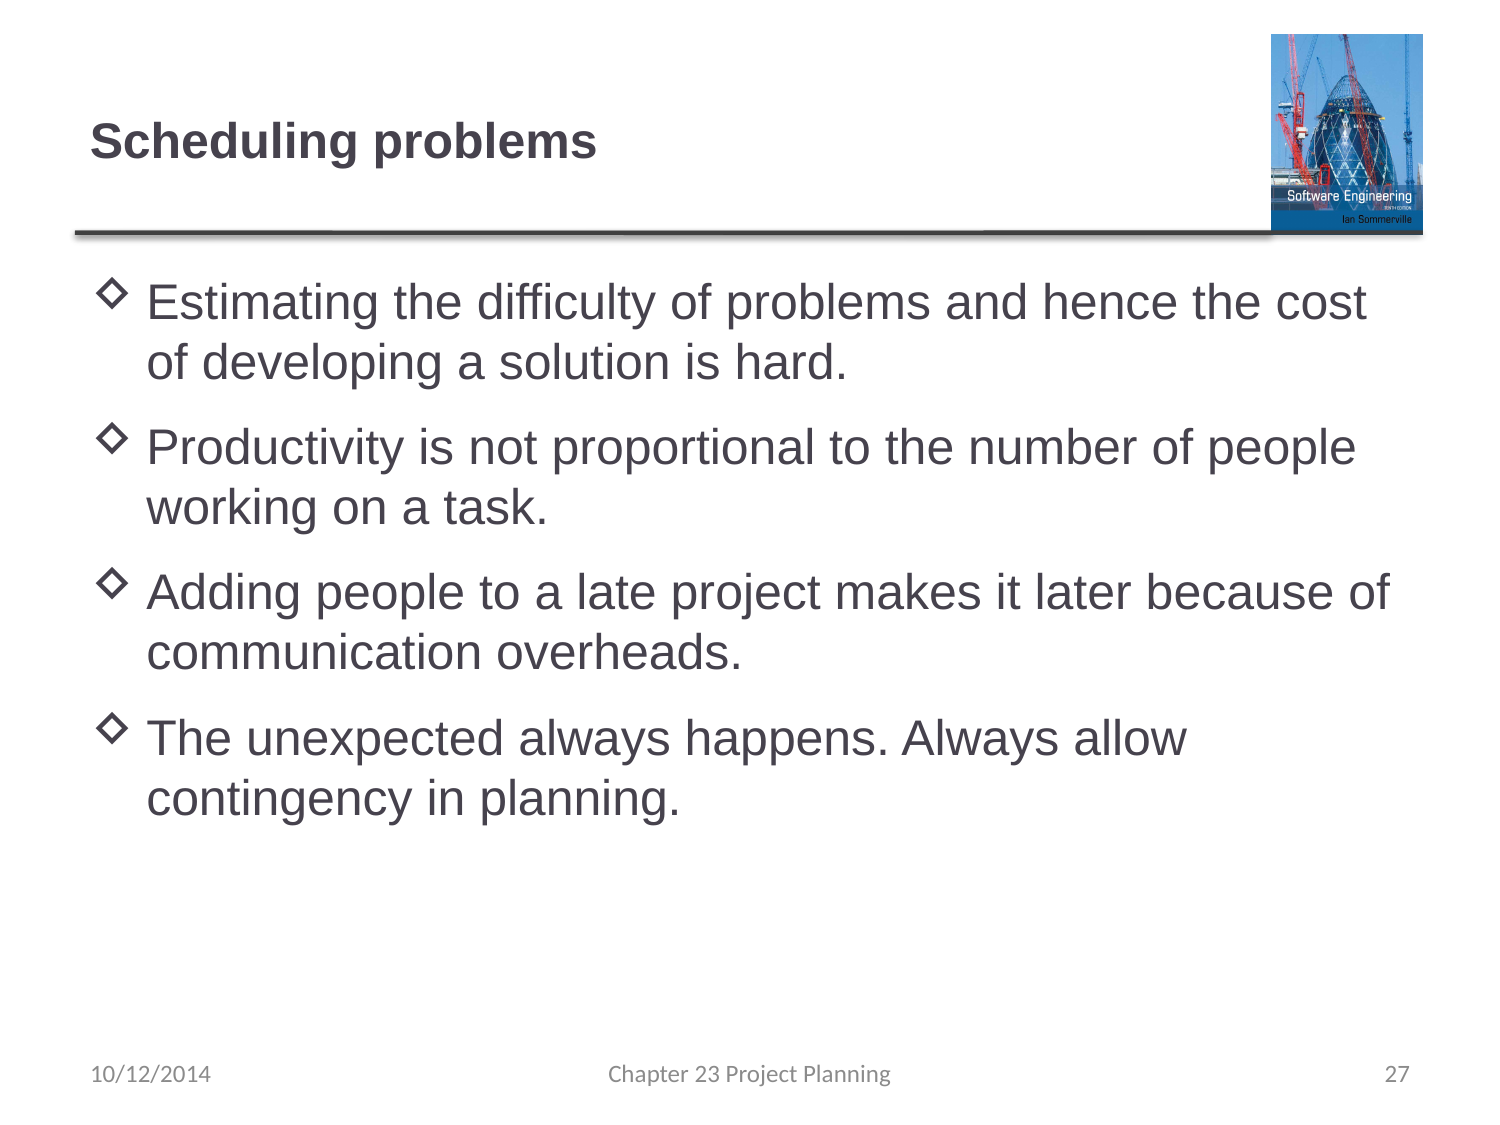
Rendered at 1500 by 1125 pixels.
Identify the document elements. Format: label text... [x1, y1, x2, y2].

footer Chapter 23 Project Planning [512, 1042, 988, 1103]
list Estimating the difficulty of problems and hence the cost of developing a solution is hard. Productivity is not proportional to the number of people working on a task. Adding people to a late project makes it later because of communication overheads. The unexpected always happens. Always allow contingency in planning. [75, 262, 1425, 1005]
slide_number 27 [1074, 1042, 1425, 1103]
picture [1271, 34, 1423, 230]
title Scheduling problems [74, 44, 1272, 233]
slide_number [75, 1042, 425, 1103]
